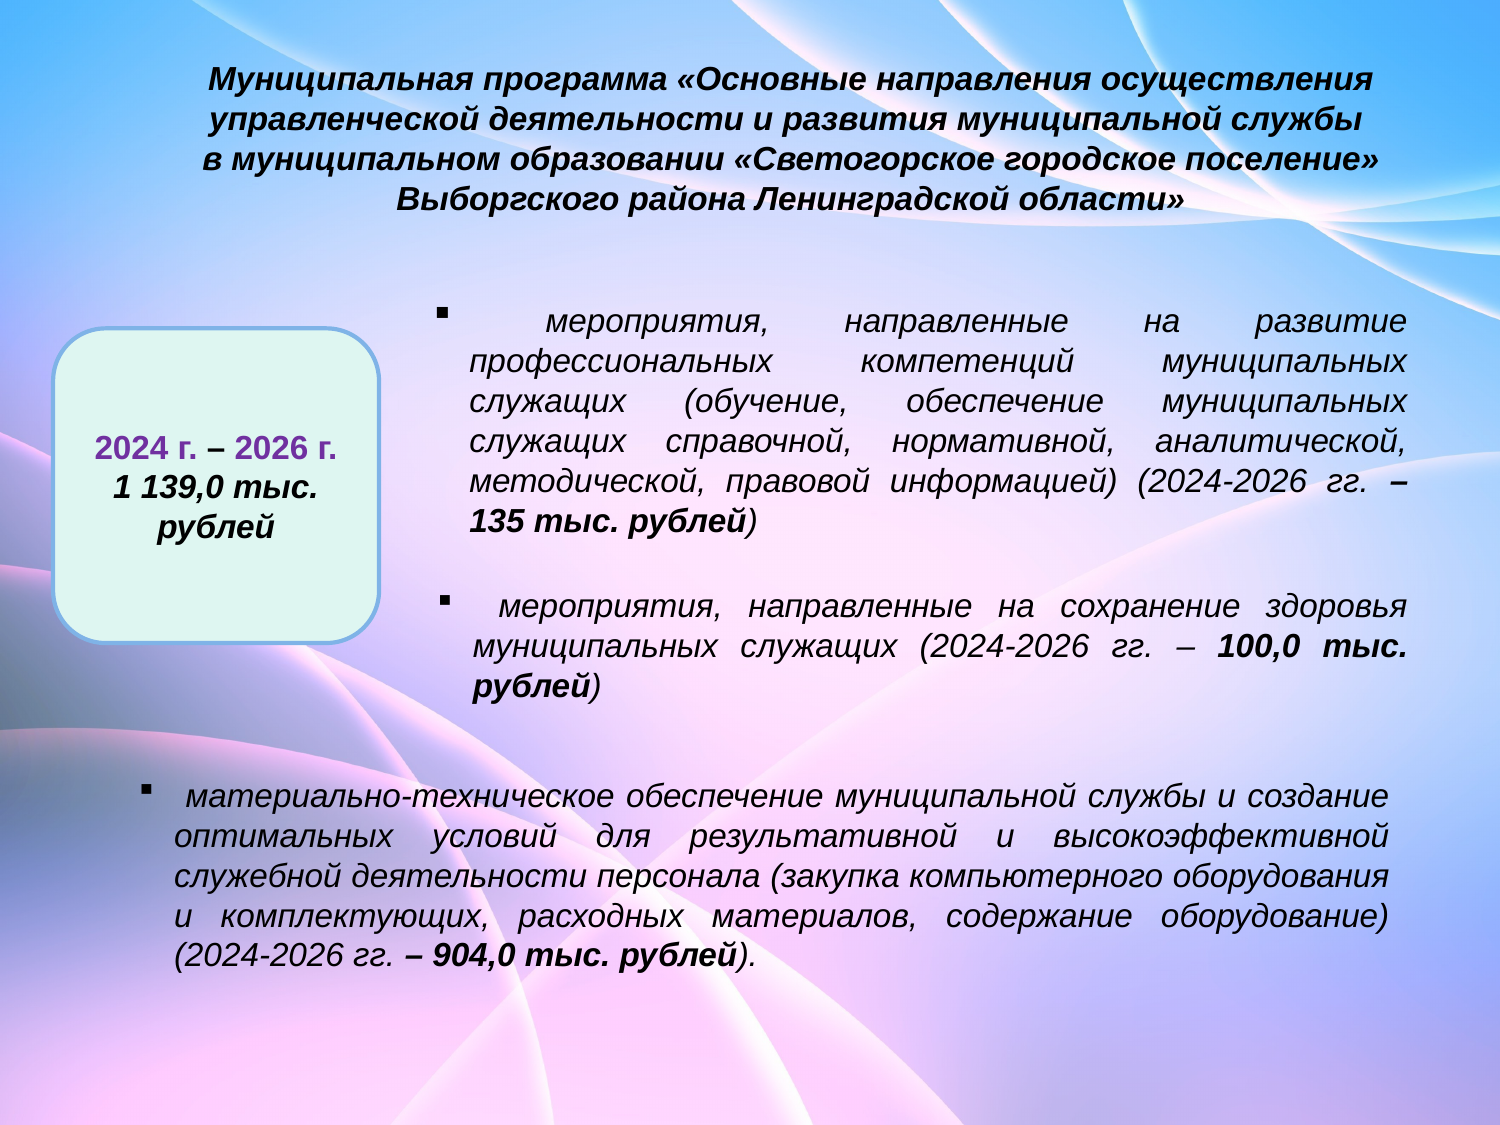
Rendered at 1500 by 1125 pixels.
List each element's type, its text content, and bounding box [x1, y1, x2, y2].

text_box мероприятия, направленные на сохранение здоровья муниципальных служащих (2024-2026 гг. – 100,0 тыс. рублей) [422, 576, 1424, 712]
text_box предоставление субсидии МБУ «КСК г. Светогорска» на организацию деятельности клубных формирований и формирований самодеятельного народного творчества, библиотечное, библиографическое и информационное обслуживание пользователей библиотек и на содержание (эксплуатацию) имущества, находящегося в государственной (муниципальной) собственности (2024г. – 36 005,7 тыс. рублей, 2025г. – 35 085,0 тыс. рублей; 2026г. – 35 086,0 тыс. рублей) [0, 0, 1500, 1125]
text_box 2024 г. – 2026 г. 1 139,0 тыс. рублей [50, 326, 382, 646]
title Муниципальная программа «Основные направления осуществления управленческой деятельности и развития муниципальной службы в муниципальном образовании «Светогорское городское поселение» Выборгского района Ленинградской области» [124, 53, 1459, 220]
text_box материально-техническое обеспечение муниципальной службы и создание оптимальных условий для результативной и высокоэффективной служебной деятельности персонала (закупка компьютерного оборудования и комплектующих, расходных материалов, содержание оборудование) (2024-2026 гг. – 904,0 тыс. рублей). [123, 766, 1406, 1021]
text_box мероприятия, направленные на развитие профессиональных компетенций муниципальных служащих (обучение, обеспечение муниципальных служащих справочной, нормативной, аналитической, методической, правовой информацией) (2024-2026 гг. – 135 тыс. рублей) [419, 287, 1424, 547]
